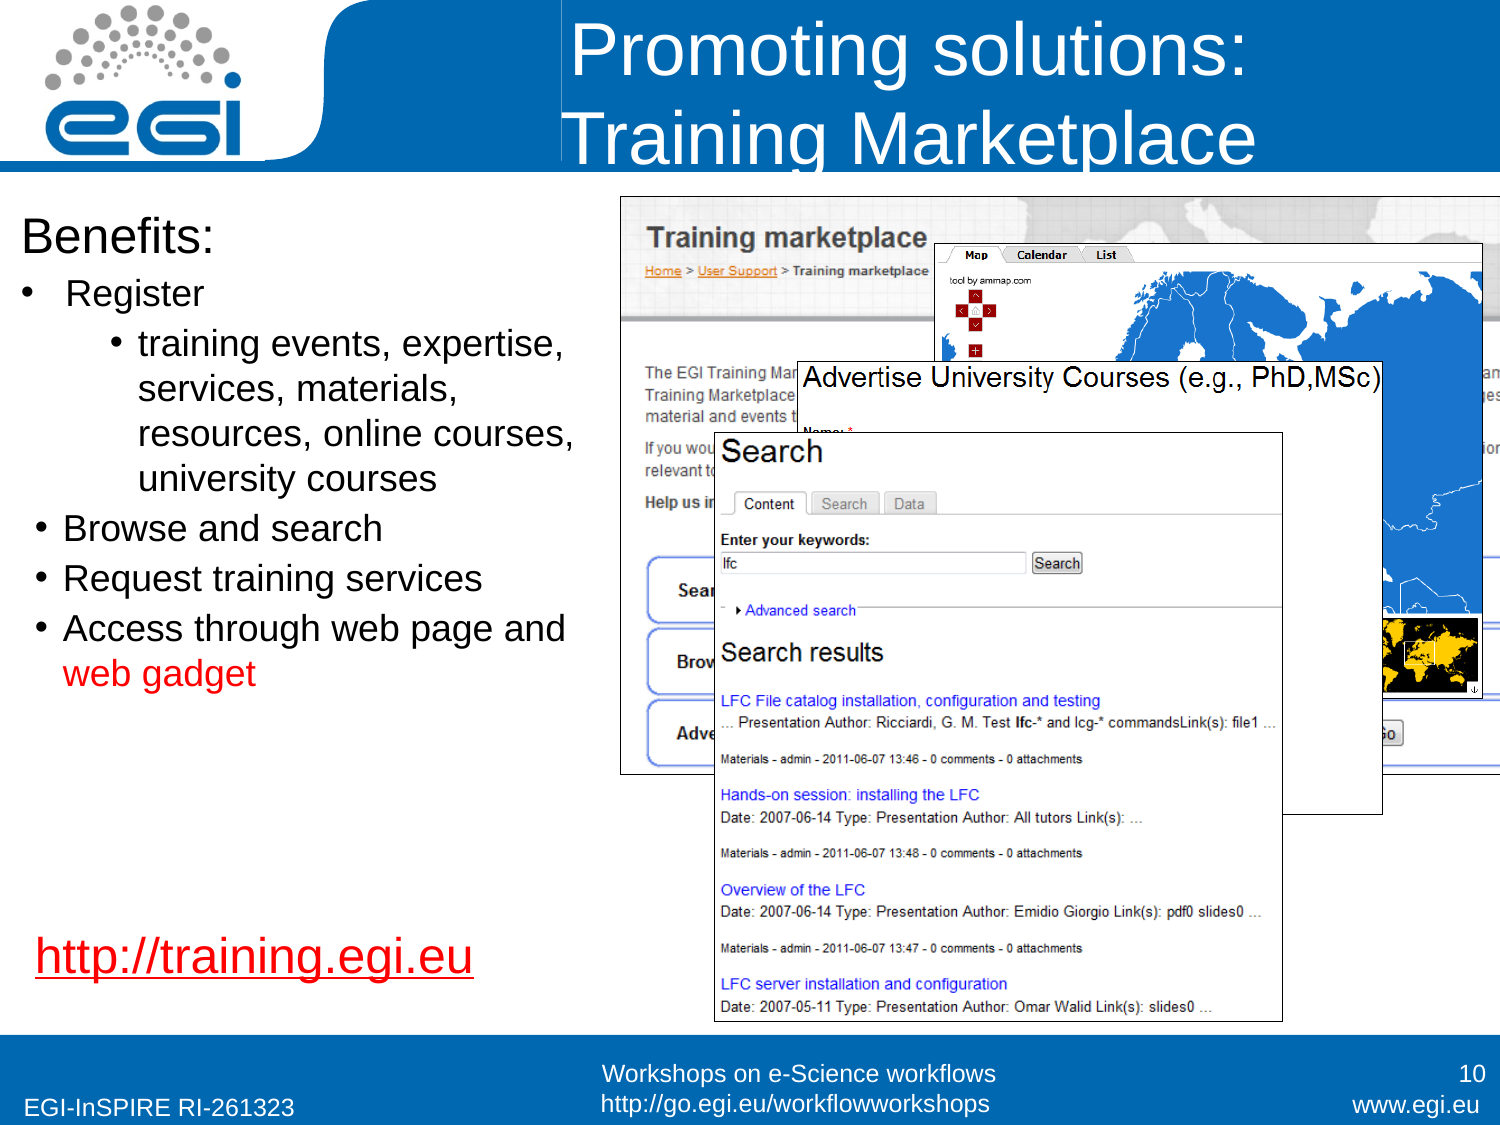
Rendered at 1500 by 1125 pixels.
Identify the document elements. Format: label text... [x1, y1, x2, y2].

title Promoting solutions: Training Marketplace [348, 19, 1471, 161]
text_box Benefits: Register training events, expertise, services, materials, resources, online courses, university courses Browse and search Request training services Access through web page and web gadget http://training.egi.eu [5, 196, 617, 480]
picture [619, 195, 1500, 1022]
slide_number 10 [1151, 1042, 1500, 1103]
text_box [5, 704, 709, 988]
picture [0, 0, 265, 161]
